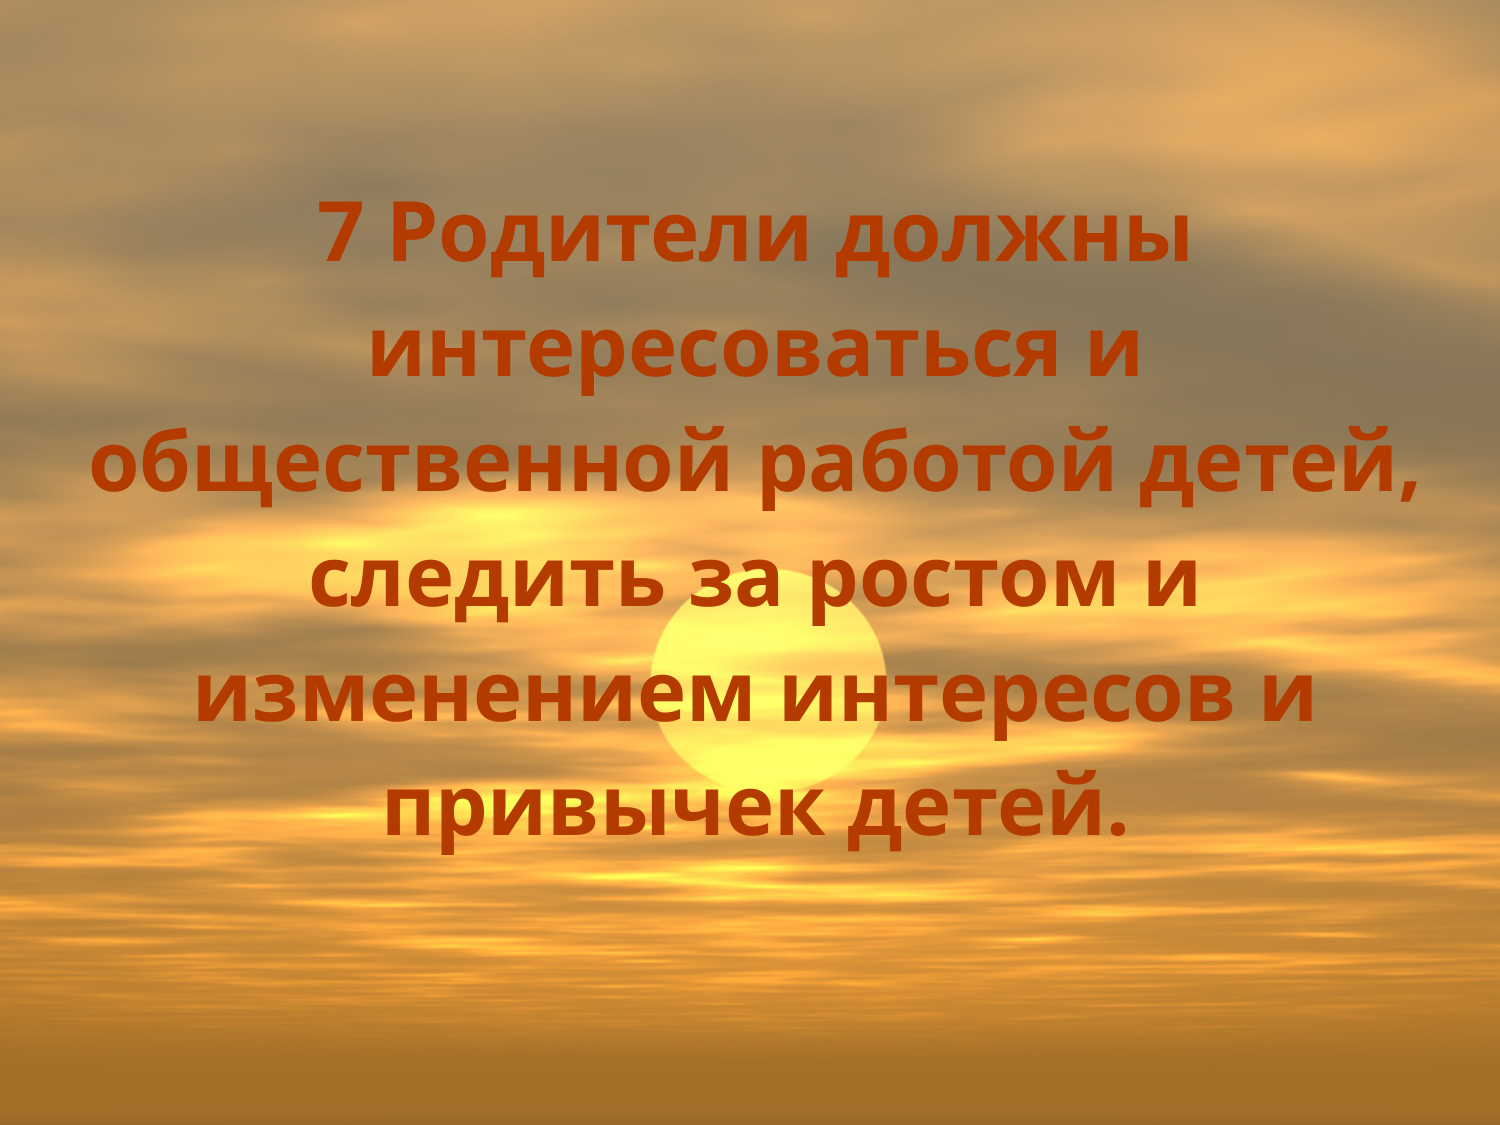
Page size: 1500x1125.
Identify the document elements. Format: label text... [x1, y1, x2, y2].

title 7 Родители должны интересоваться и общественной работой детей, следить за ростом и изменением интересов и привычек детей. [53, 45, 1459, 1071]
picture [0, 0, 1500, 1125]
